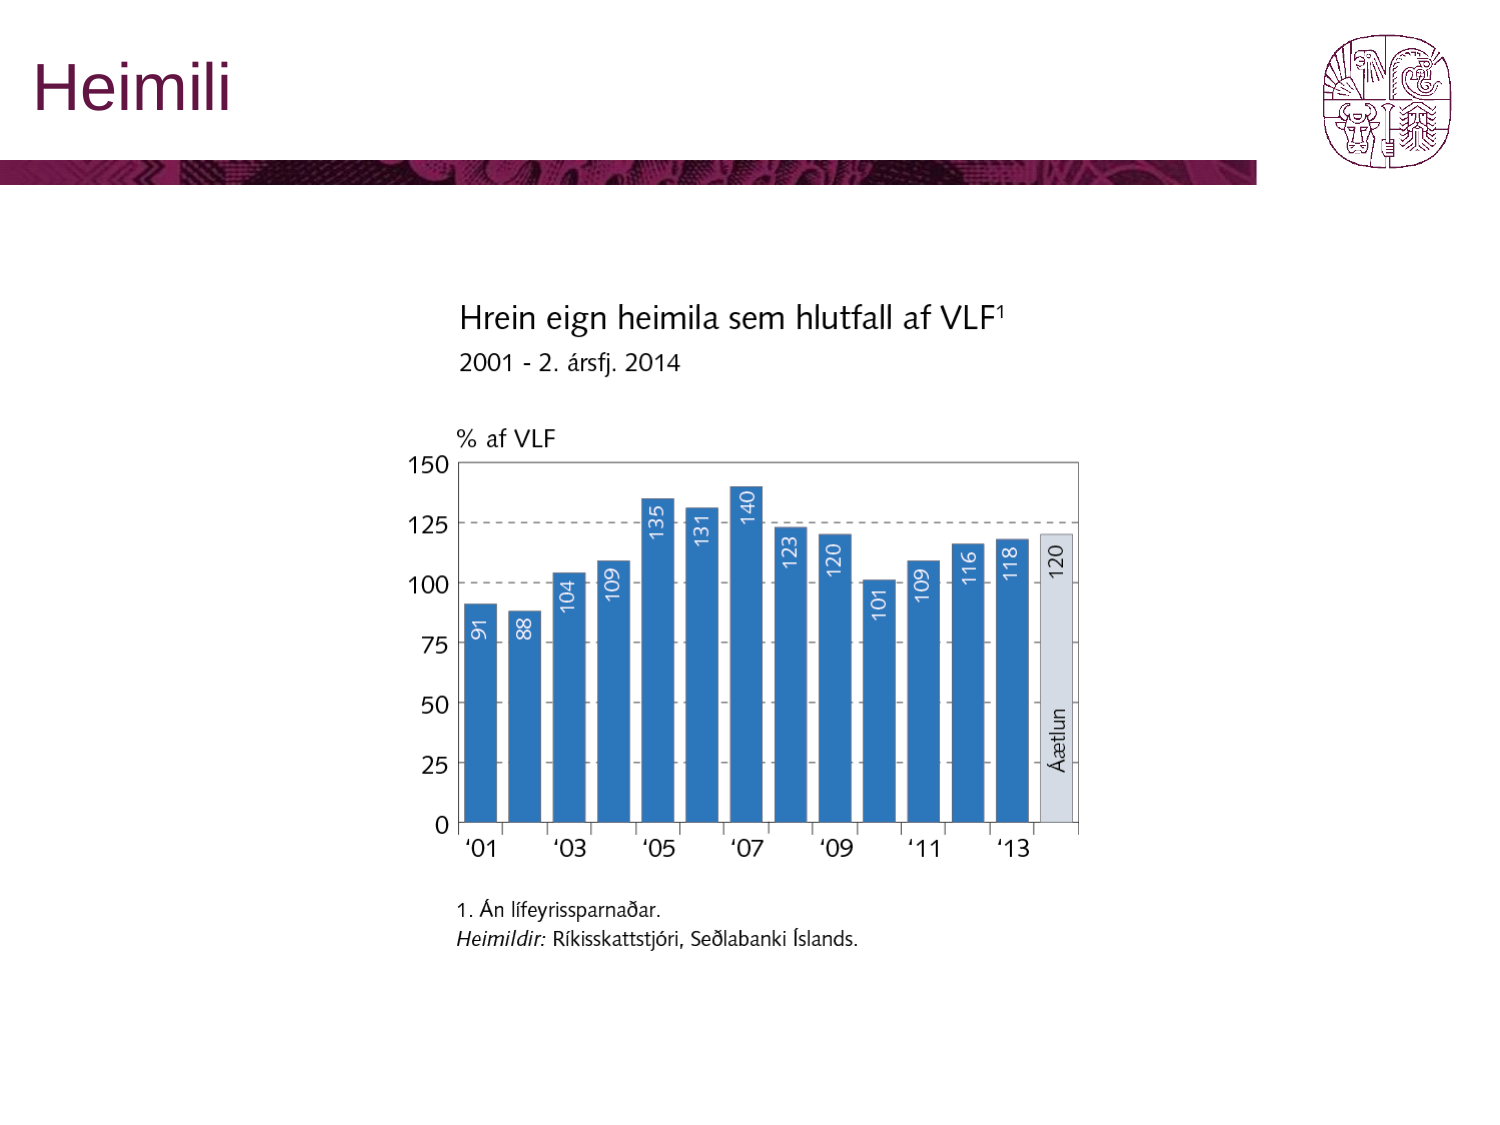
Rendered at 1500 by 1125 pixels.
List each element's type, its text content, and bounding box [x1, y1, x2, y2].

picture [0, 160, 1258, 185]
picture [407, 255, 1079, 952]
title Heimili [17, 19, 1247, 149]
picture [1316, 31, 1456, 173]
